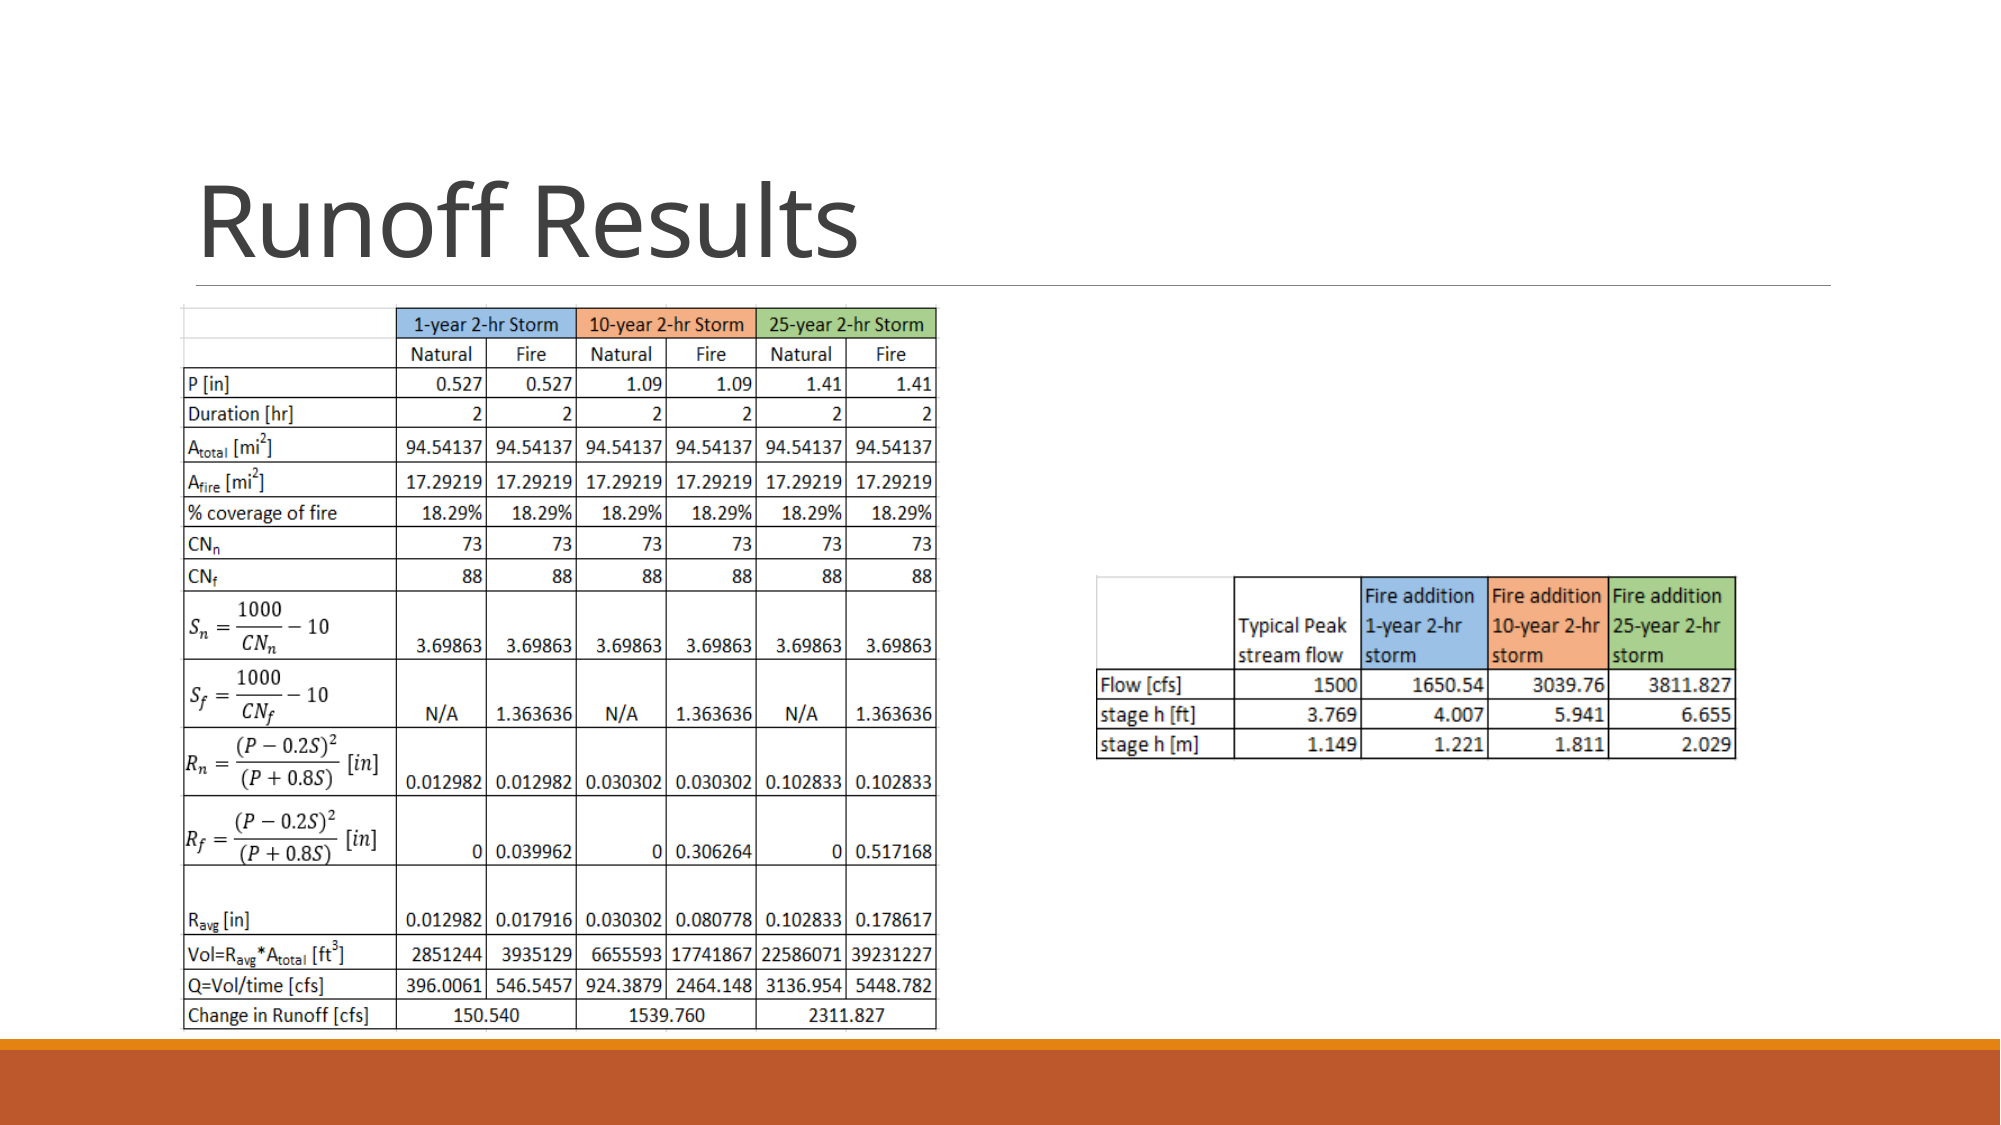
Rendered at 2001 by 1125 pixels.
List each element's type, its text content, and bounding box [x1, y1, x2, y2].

picture [1096, 574, 1738, 762]
title Runoff Results [180, 47, 1830, 285]
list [179, 303, 941, 1033]
